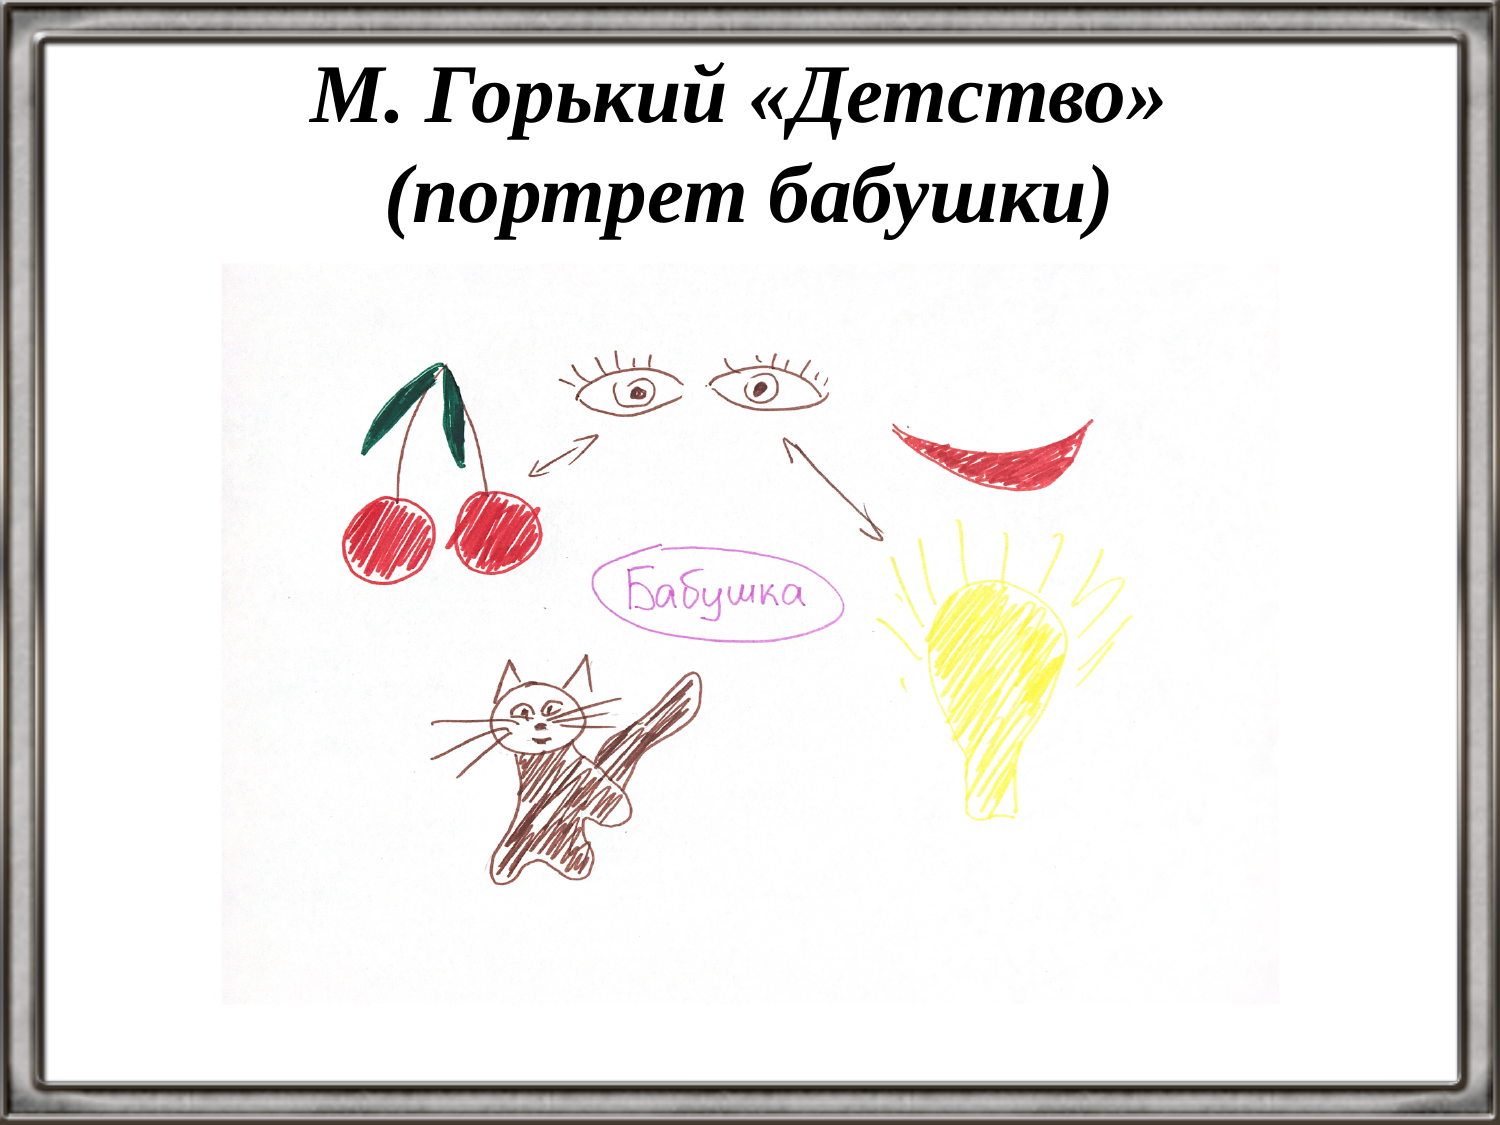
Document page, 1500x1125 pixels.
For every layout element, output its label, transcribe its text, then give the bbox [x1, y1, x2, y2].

picture [0, 0, 1500, 1125]
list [220, 262, 1280, 1006]
title М. Горький «Детство» (портрет бабушки) [75, 45, 1425, 233]
